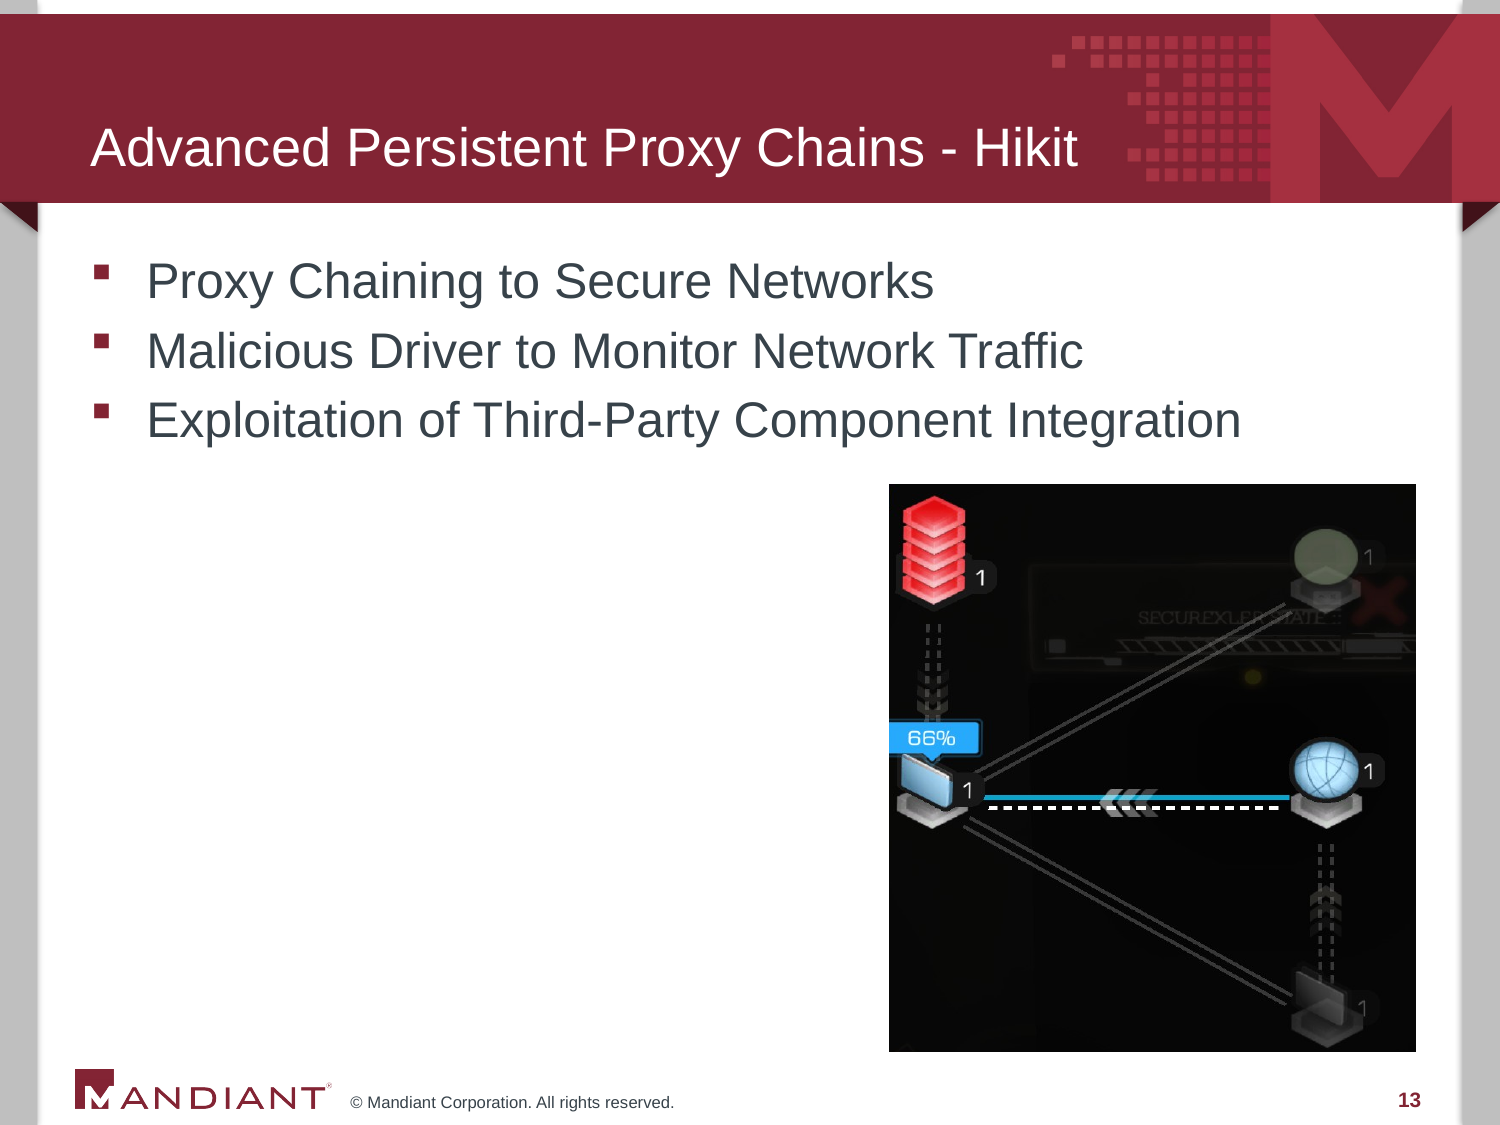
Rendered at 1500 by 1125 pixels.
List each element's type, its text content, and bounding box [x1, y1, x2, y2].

title Advanced Persistent Proxy Chains - Hikit [75, 34, 1425, 185]
picture [889, 484, 1417, 1052]
list Proxy Chaining to Secure Networks Malicious Driver to Monitor Network Traffic Exploitation of Third-Party Component Integration [75, 240, 1425, 1039]
picture [75, 1069, 332, 1109]
slide_number 13 [1082, 1051, 1422, 1112]
picture [0, 14, 1500, 203]
